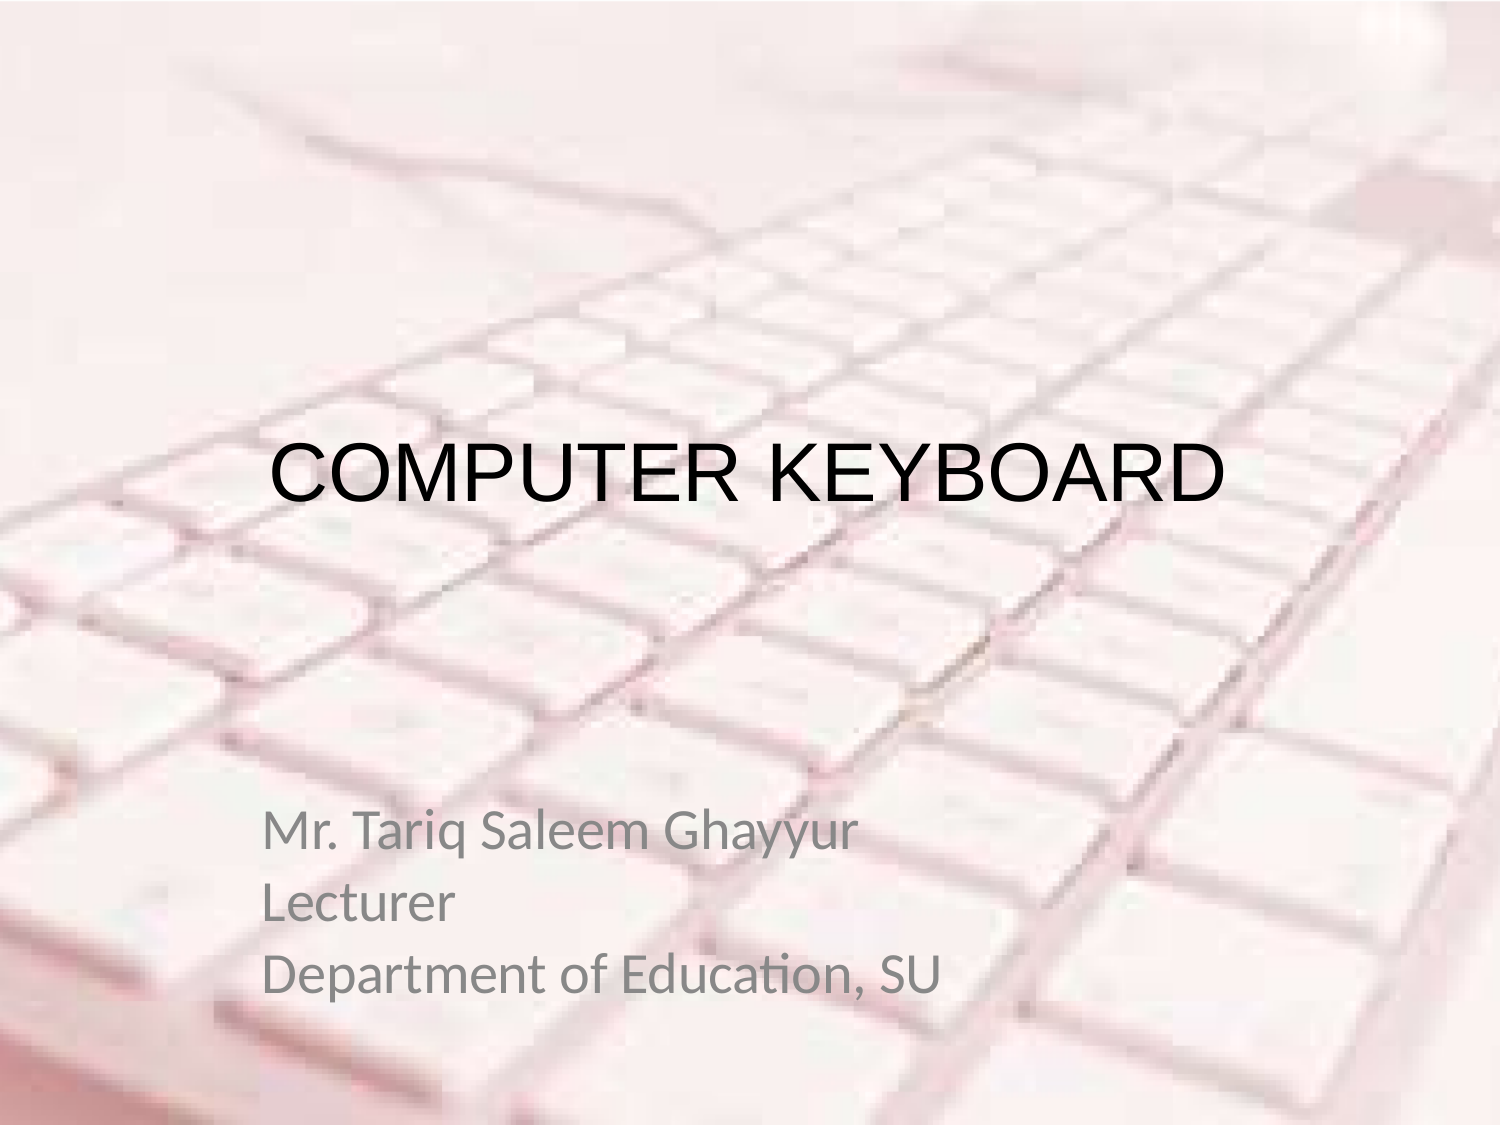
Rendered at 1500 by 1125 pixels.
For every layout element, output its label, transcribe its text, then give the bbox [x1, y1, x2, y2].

text_box COMPUTER KEYBOARD [266, 415, 1233, 518]
text_box Mr. Tariq Saleem Ghayyur Lecturer Department of Education, SU [259, 789, 1240, 1006]
picture [0, 0, 1500, 1125]
